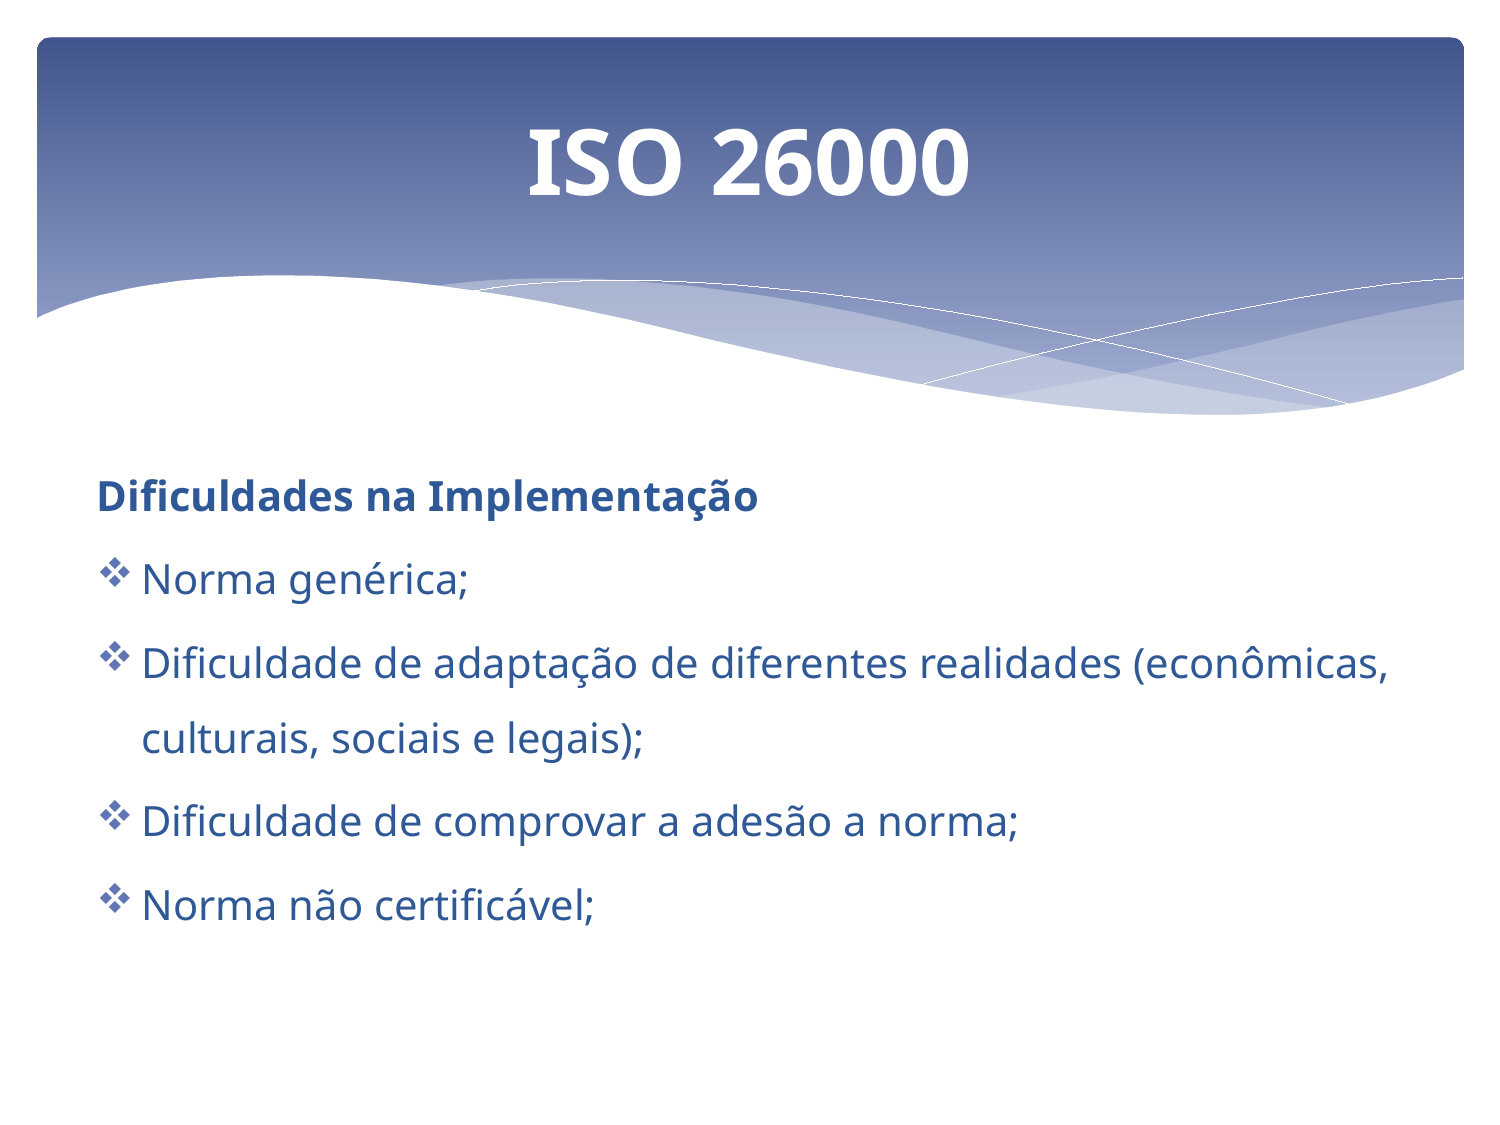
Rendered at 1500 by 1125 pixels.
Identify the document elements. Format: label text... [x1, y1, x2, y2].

title ISO 26000 [75, 55, 1425, 261]
list Dificuldades na Implementação Norma genérica; Dificuldade de adaptação de diferentes realidades (econômicas, culturais, sociais e legais); Dificuldade de comprovar a adesão a norma; Norma não certificável; [81, 436, 1445, 1052]
